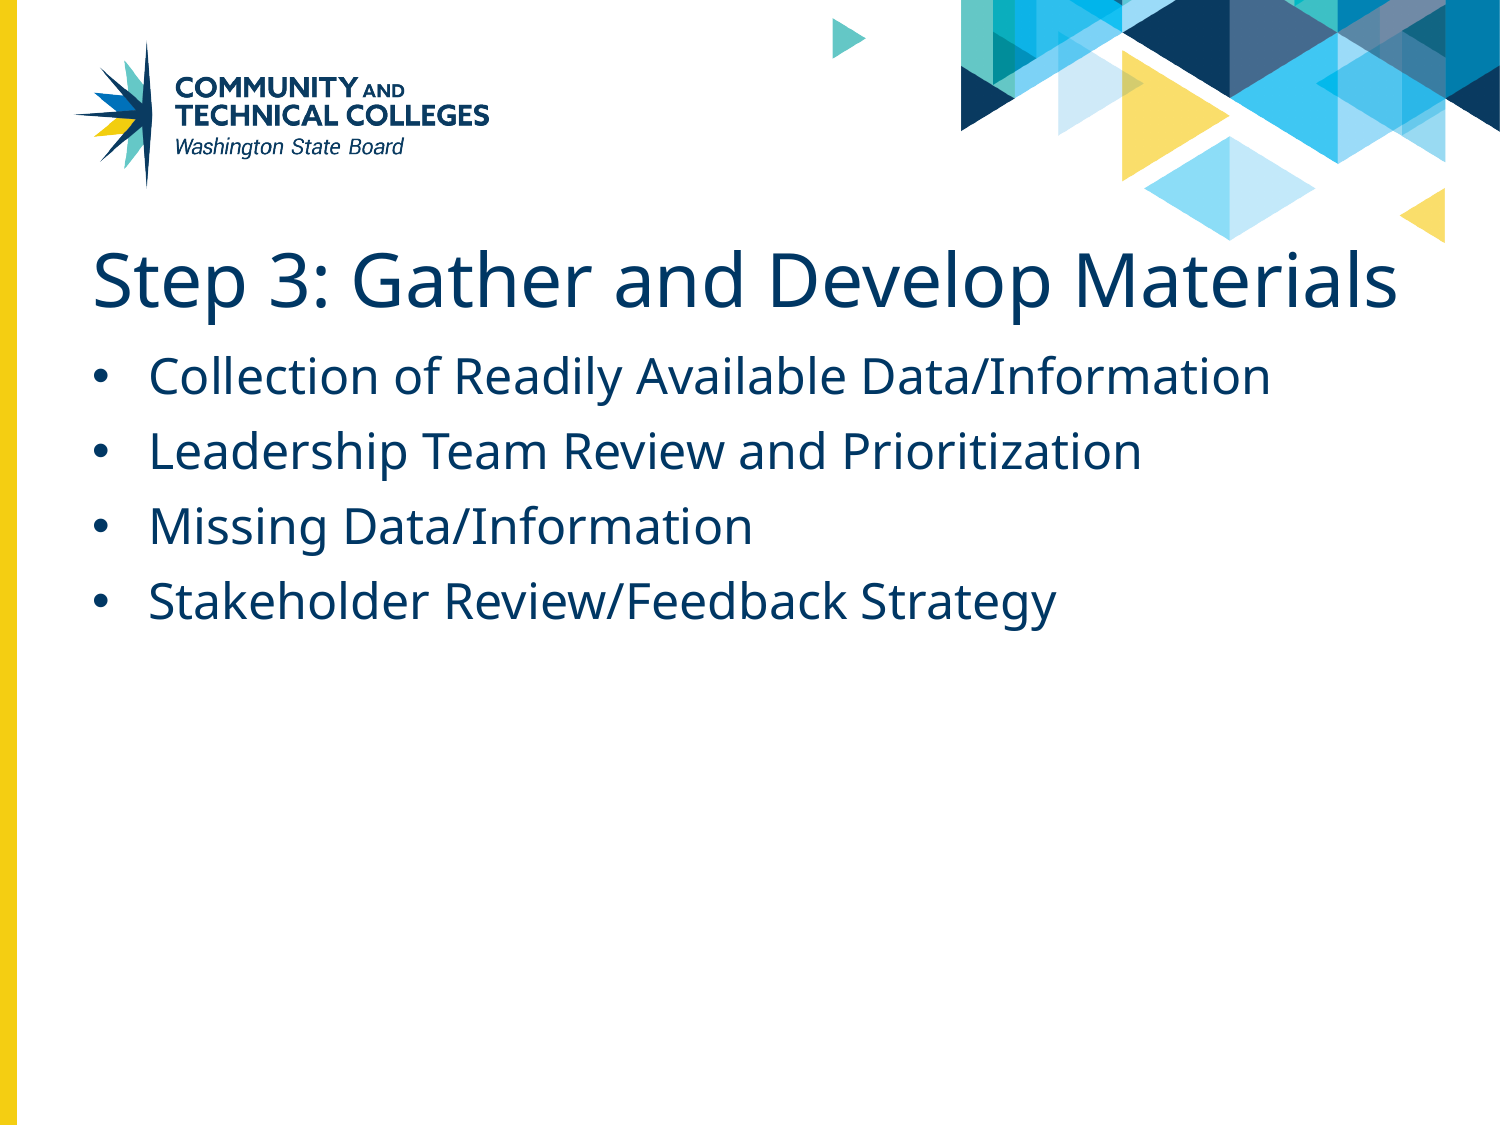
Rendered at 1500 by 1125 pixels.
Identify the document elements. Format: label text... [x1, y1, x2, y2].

picture [17, 25, 557, 228]
list Collection of Readily Available Data/Information Leadership Team Review and Prioritization Missing Data/Information Stakeholder Review/Feedback Strategy [77, 344, 1426, 1098]
picture [832, 0, 1500, 243]
title Step 3: Gather and Develop Materials [77, 243, 1426, 324]
